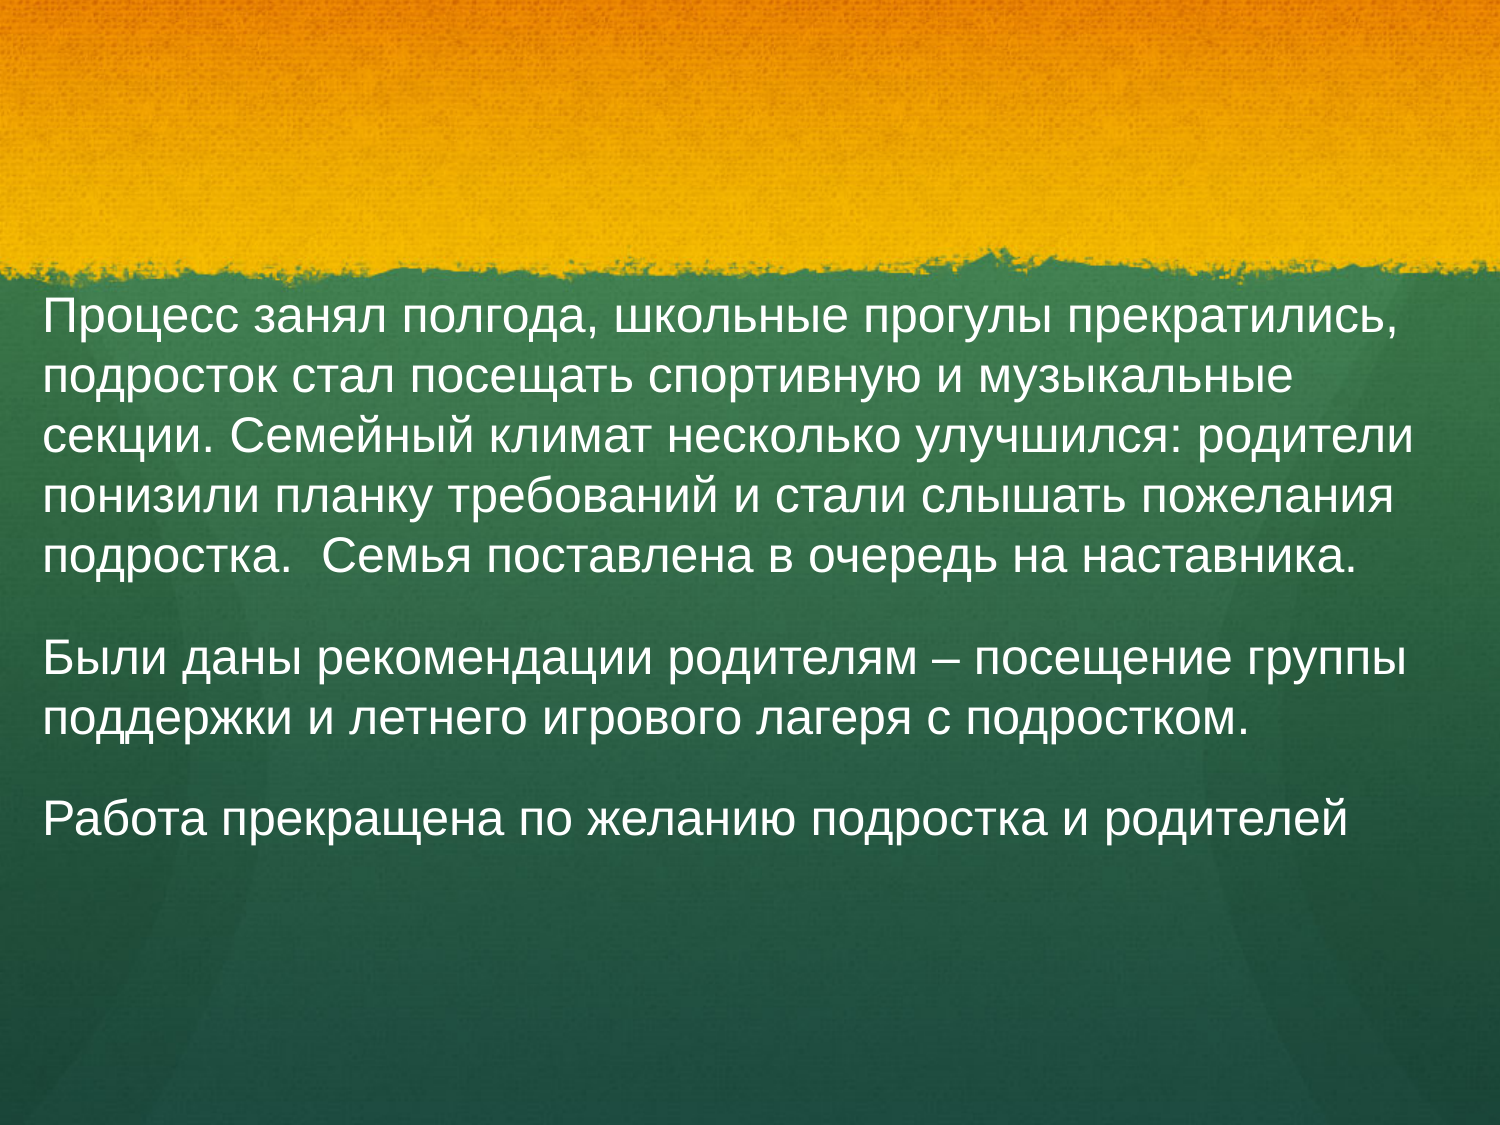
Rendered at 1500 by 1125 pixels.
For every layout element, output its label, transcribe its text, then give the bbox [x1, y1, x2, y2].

picture [0, 0, 1500, 1125]
list Процесс занял полгода, школьные прогулы прекратились, подросток стал посещать спортивную и музыкальные секции. Семейный климат несколько улучшился: родители понизили планку требований и стали слышать пожелания подростка. Семья поставлена в очередь на наставника. Были даны рекомендации родителям – посещение группы поддержки и летнего игрового лагеря с подростком. Работа прекращена по желанию подростка и родителей [27, 275, 1444, 1026]
